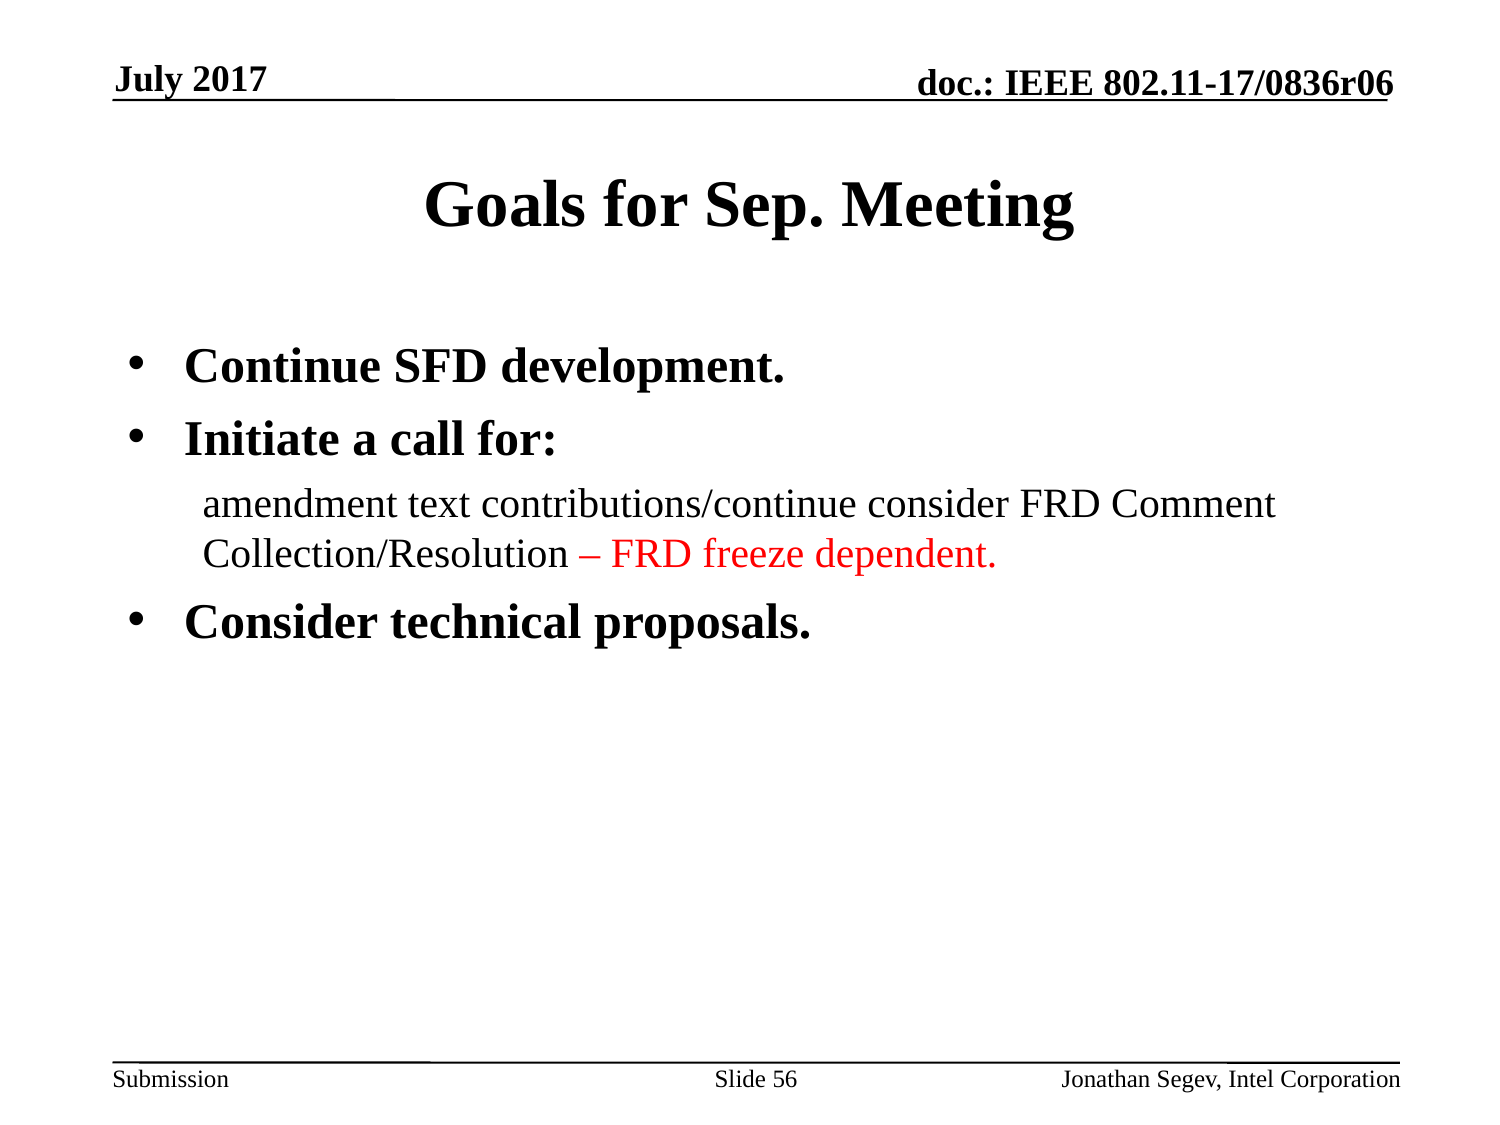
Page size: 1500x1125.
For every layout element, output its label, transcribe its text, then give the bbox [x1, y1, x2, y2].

slide_number Slide 56 [712, 1061, 800, 1123]
footer Jonathan Segev, Intel Corporation [878, 1061, 1402, 1093]
title Goals for Sep. Meeting [112, 112, 1388, 288]
list Continue SFD development. Initiate a call for: amendment text contributions/continue consider FRD Comment Collection/Resolution – FRD freeze dependent. Consider technical proposals. [112, 324, 1388, 1000]
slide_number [114, 54, 423, 100]
